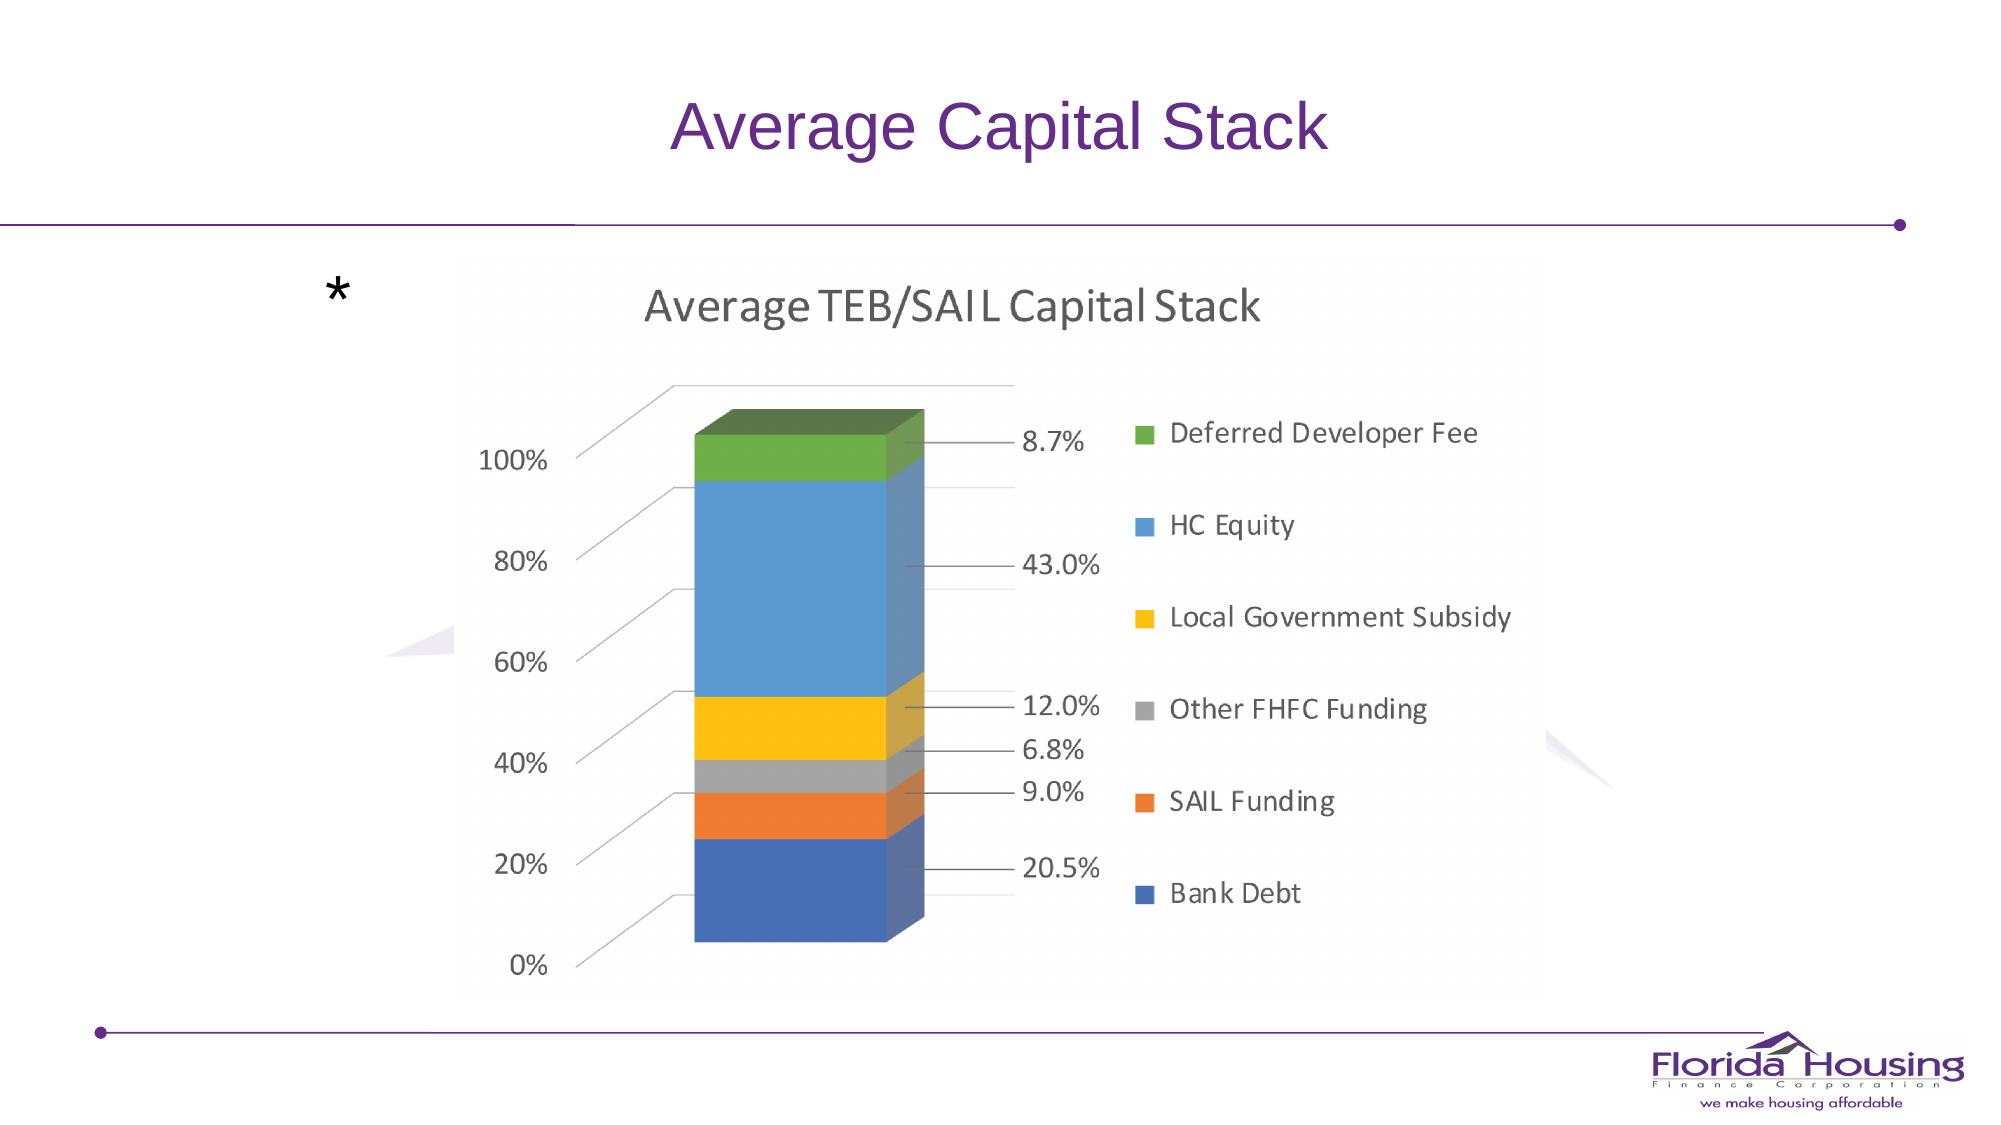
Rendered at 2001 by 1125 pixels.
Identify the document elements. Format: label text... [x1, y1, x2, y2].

title Average Capital Stack [99, 45, 1900, 200]
picture [454, 249, 1546, 1005]
list * [310, 248, 1661, 1011]
picture [1650, 1029, 1967, 1113]
